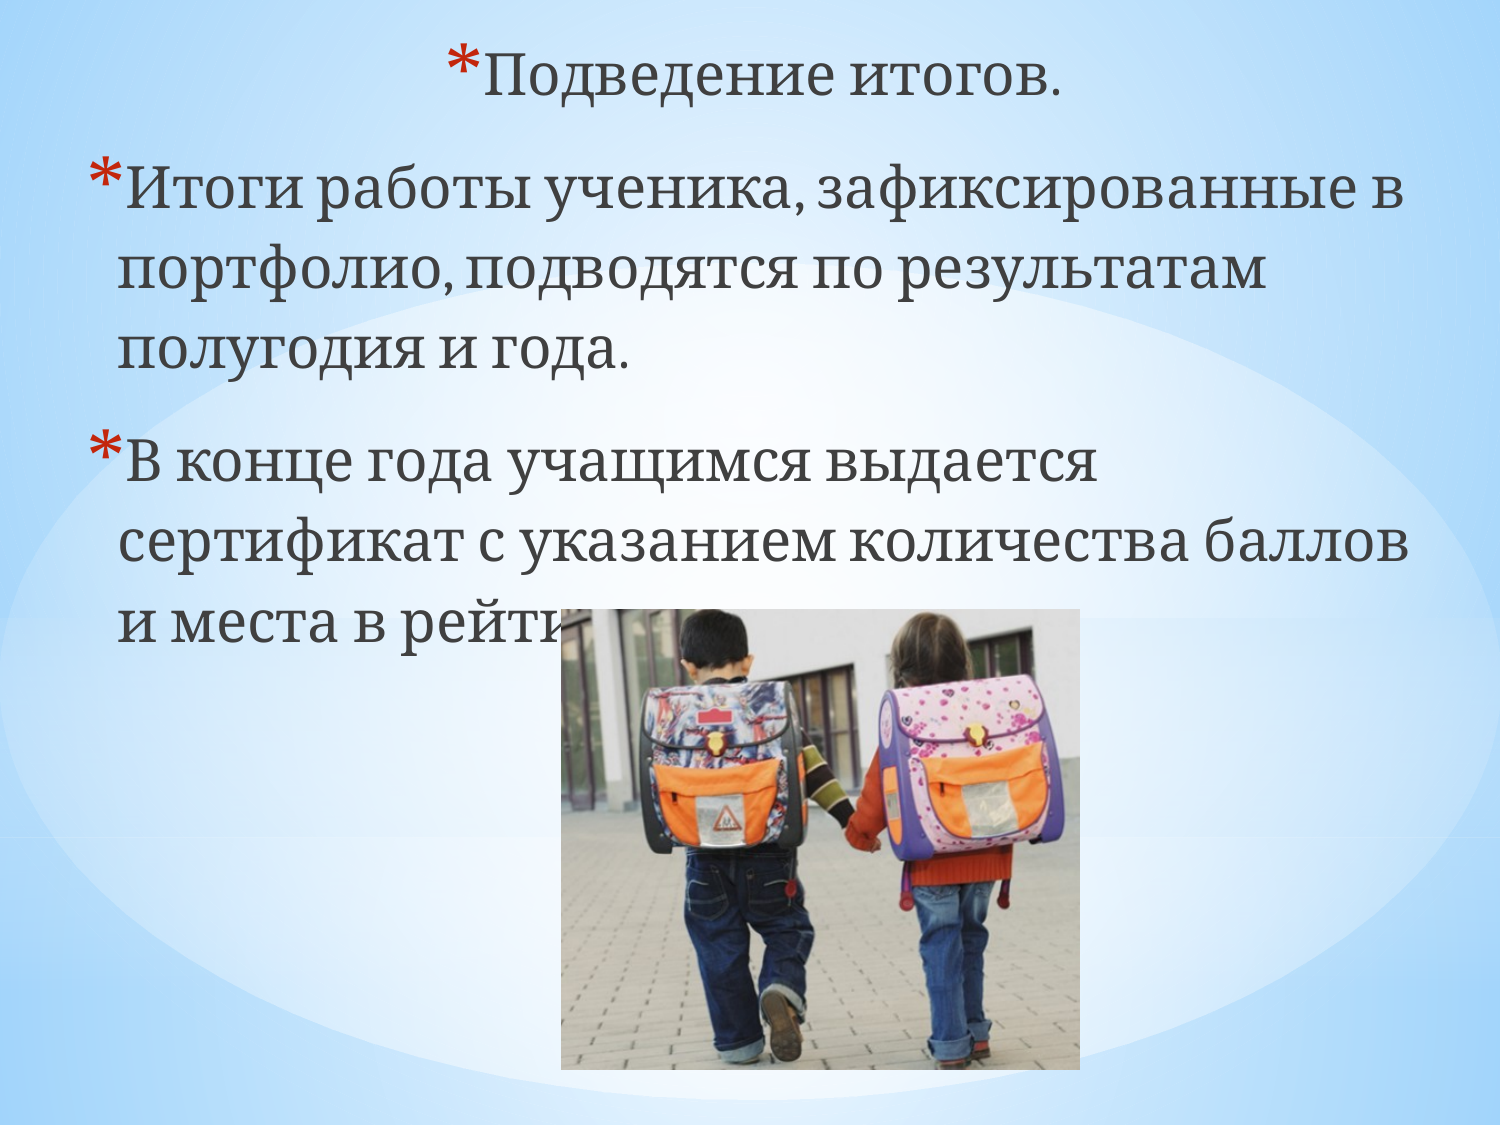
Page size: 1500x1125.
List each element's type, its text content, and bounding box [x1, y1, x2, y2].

list Подведение итогов. Итоги работы ученика, зафиксированные в портфолио, подводятся по результатам полугодия и года. В конце года учащимся выдается сертификат с указанием количества баллов и места в рейтинге. [64, 19, 1436, 690]
picture [560, 609, 1080, 1070]
